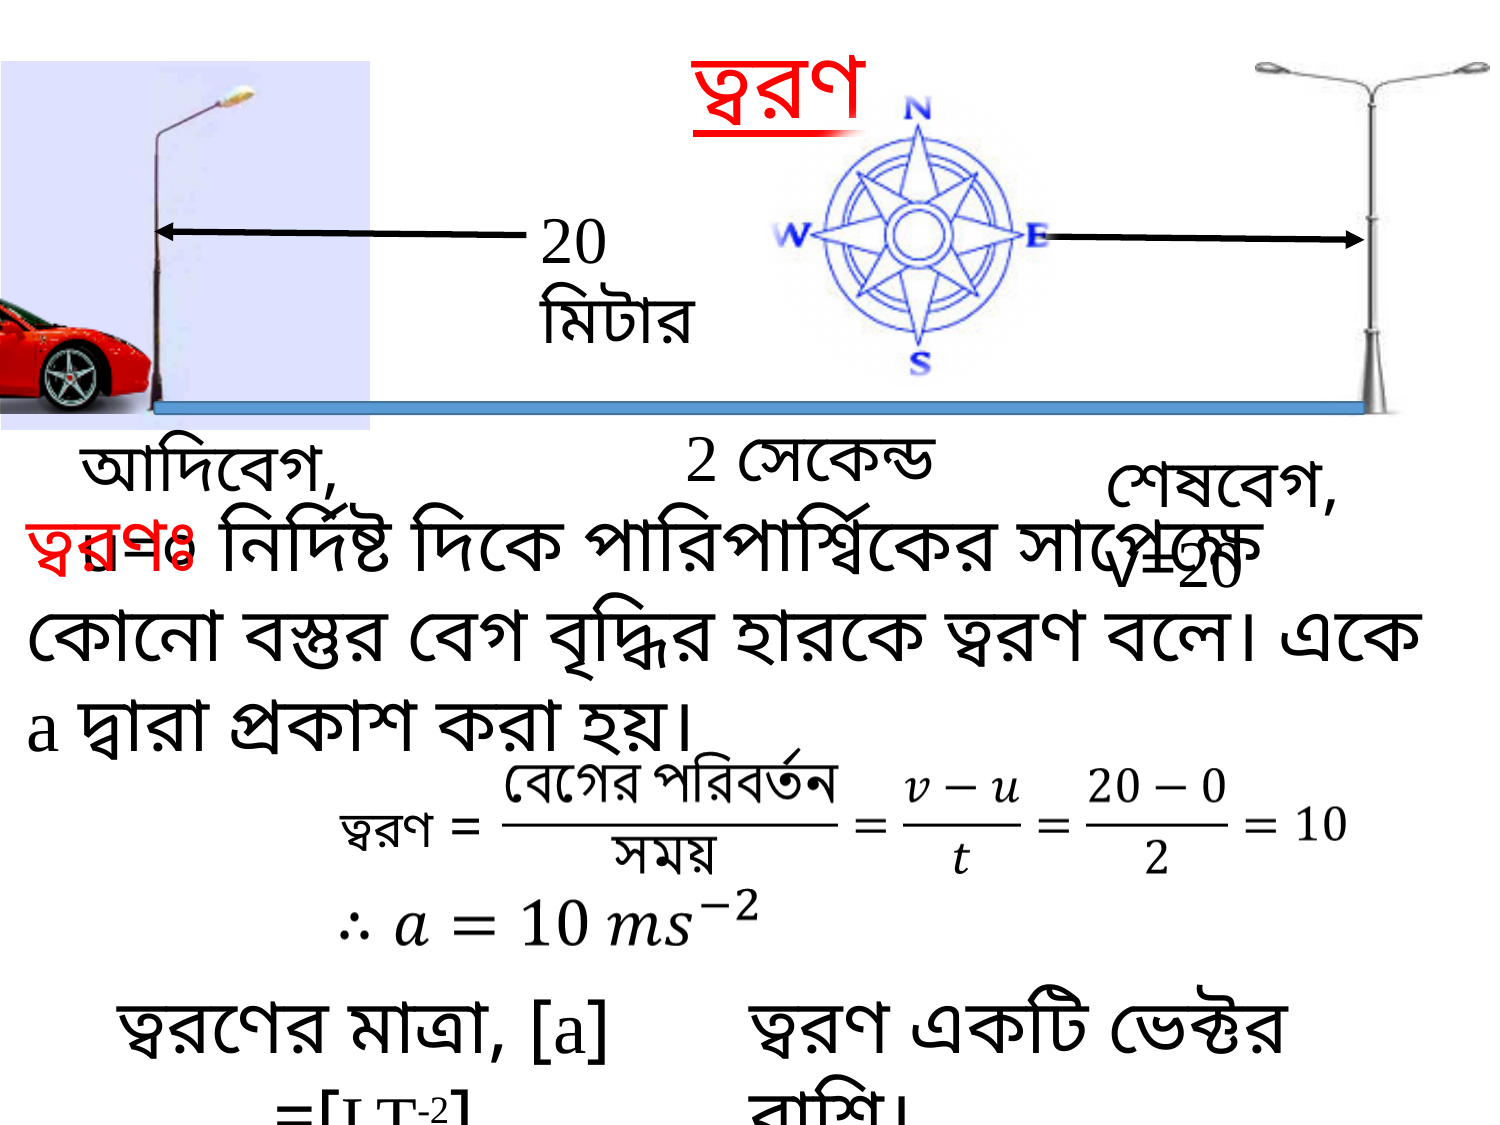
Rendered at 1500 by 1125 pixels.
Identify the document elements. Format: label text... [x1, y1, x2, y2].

picture [760, 85, 1068, 388]
text_box 2 সেকেন্ড [670, 407, 965, 502]
text_box [408, 740, 1454, 876]
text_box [154, 189, 755, 286]
text_box ত্বরণঃ নির্দিষ্ট দিকে পারিপার্শ্বিকের সাপেক্ষে কোনো বস্তুর বেগ বৃদ্ধির হারকে ত্বরণ বলে। একে a দ্বারা প্রকাশ করা হয়। [0, 524, 1492, 739]
text_box আদিবেগ, u=০ [65, 417, 419, 524]
picture [0, 61, 371, 431]
picture [1255, 62, 1490, 418]
text_box ত্বরণ একটি ভেক্টর রাশি। [734, 971, 1340, 1125]
text_box [376, 402, 1250, 415]
text_box শেষবেগ, v=20 [1090, 433, 1478, 532]
text_box [303, 884, 796, 966]
text_box ত্বরণ = [325, 782, 408, 867]
text_box ত্বরণের মাত্রা, [a] =[LT-2] [24, 971, 724, 1125]
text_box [1072, 189, 1365, 286]
text_box ত্বরণ [678, 19, 885, 187]
